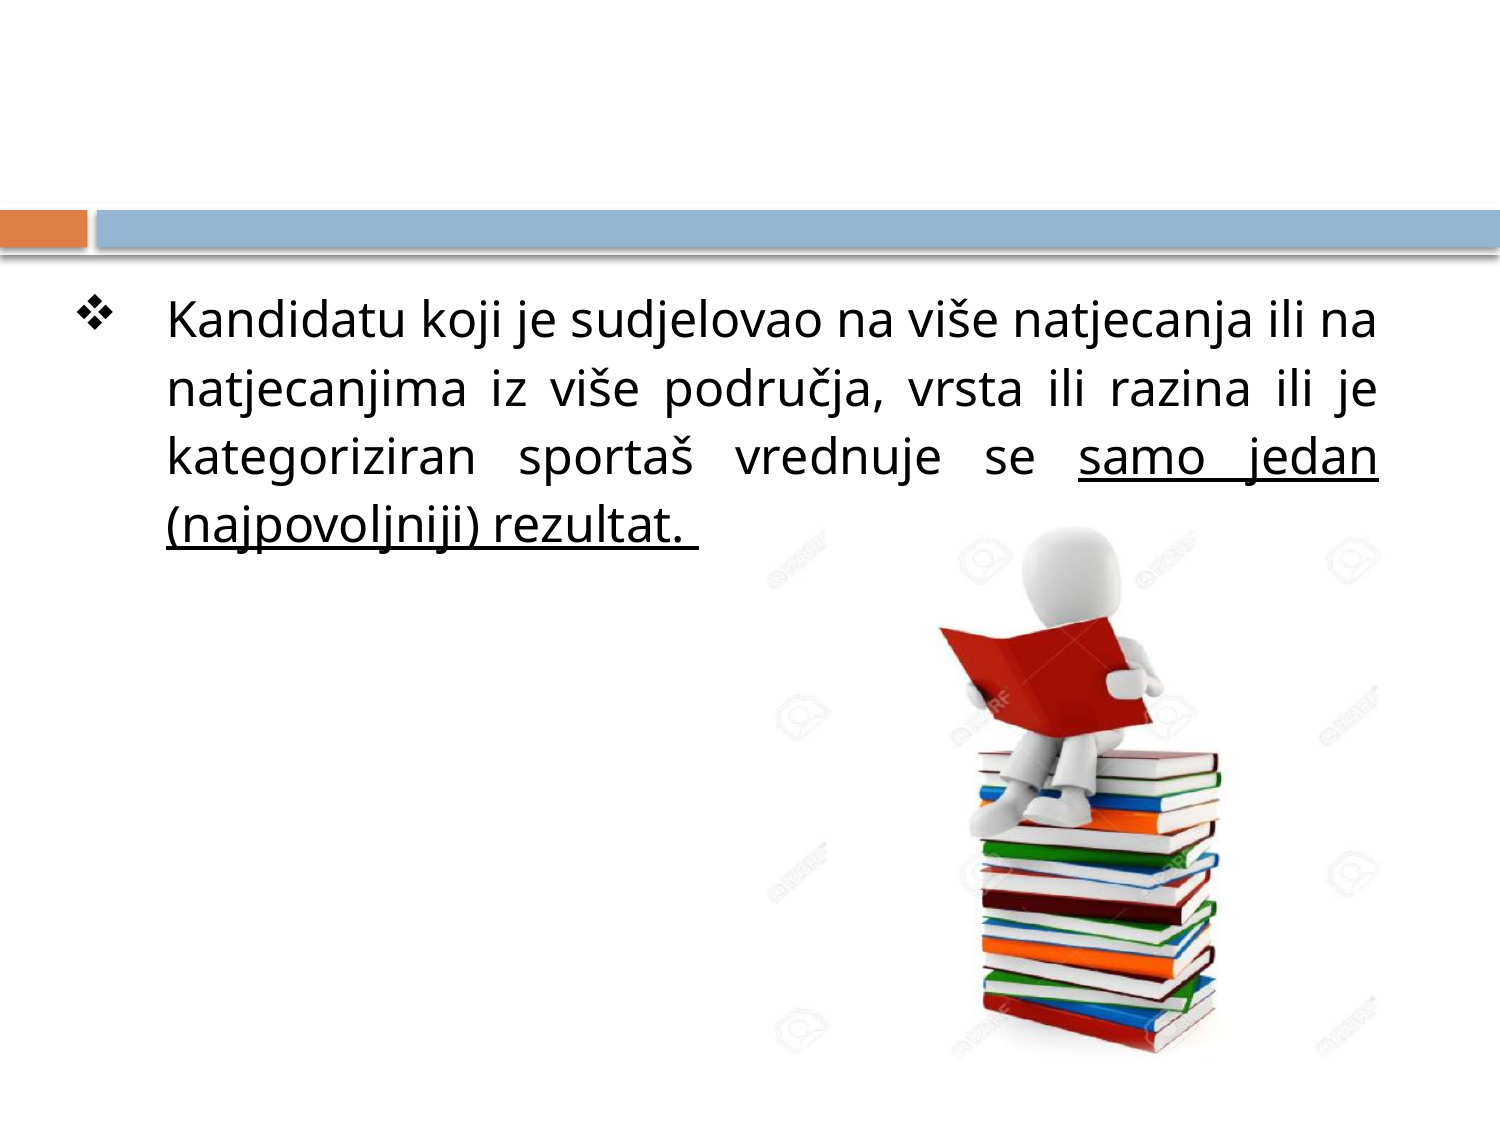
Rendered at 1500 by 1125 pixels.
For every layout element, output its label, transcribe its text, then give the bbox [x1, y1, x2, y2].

title Kandidatu koji je sudjelovao na više natjecanja ili na natjecanjima iz više područja, vrsta ili razina ili je kategoriziran sportaš vrednuje se samo jedan (najpovoljniji) rezultat. [57, 255, 1395, 587]
picture [748, 514, 1399, 1071]
